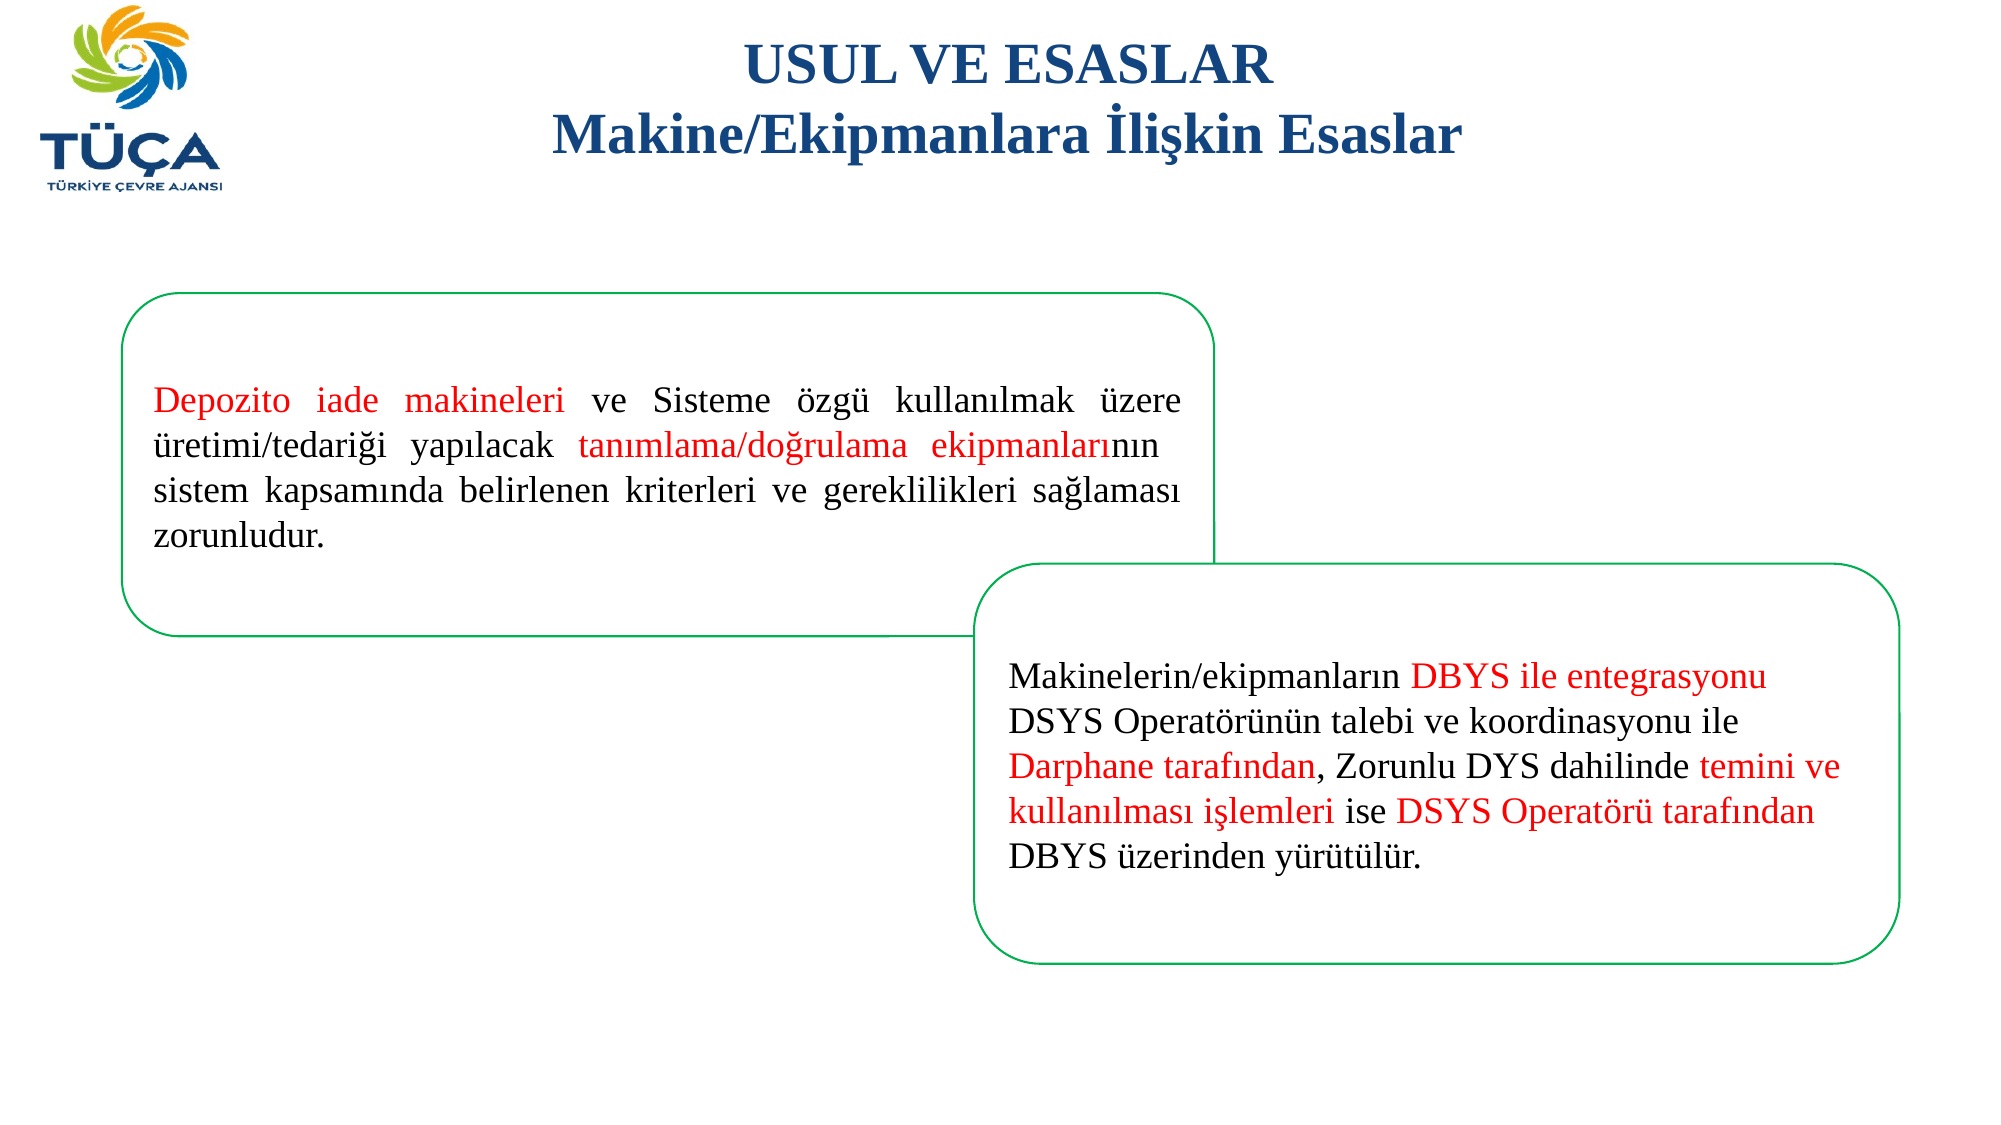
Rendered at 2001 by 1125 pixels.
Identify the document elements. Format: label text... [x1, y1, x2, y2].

text_box USUL VE ESASLAR Makine/Ekipmanlara İlişkin Esaslar [247, 18, 1770, 253]
text_box Depozito iade makineleri ve Sisteme özgü kullanılmak üzere üretimi/tedariği yapılacak tanımlama/doğrulama ekipmanlarının sistem kapsamında belirlenen kriterleri ve gereklilikleri sağlaması zorunludur. [120, 292, 1216, 638]
text_box Makinelerin/ekipmanların DBYS ile entegrasyonu DSYS Operatörünün talebi ve koordinasyonu ile Darphane tarafından, Zorunlu DYS dahilinde temini ve kullanılması işlemleri ise DSYS Operatörü tarafından DBYS üzerinden yürütülür. [973, 562, 1901, 965]
picture [40, 5, 222, 192]
